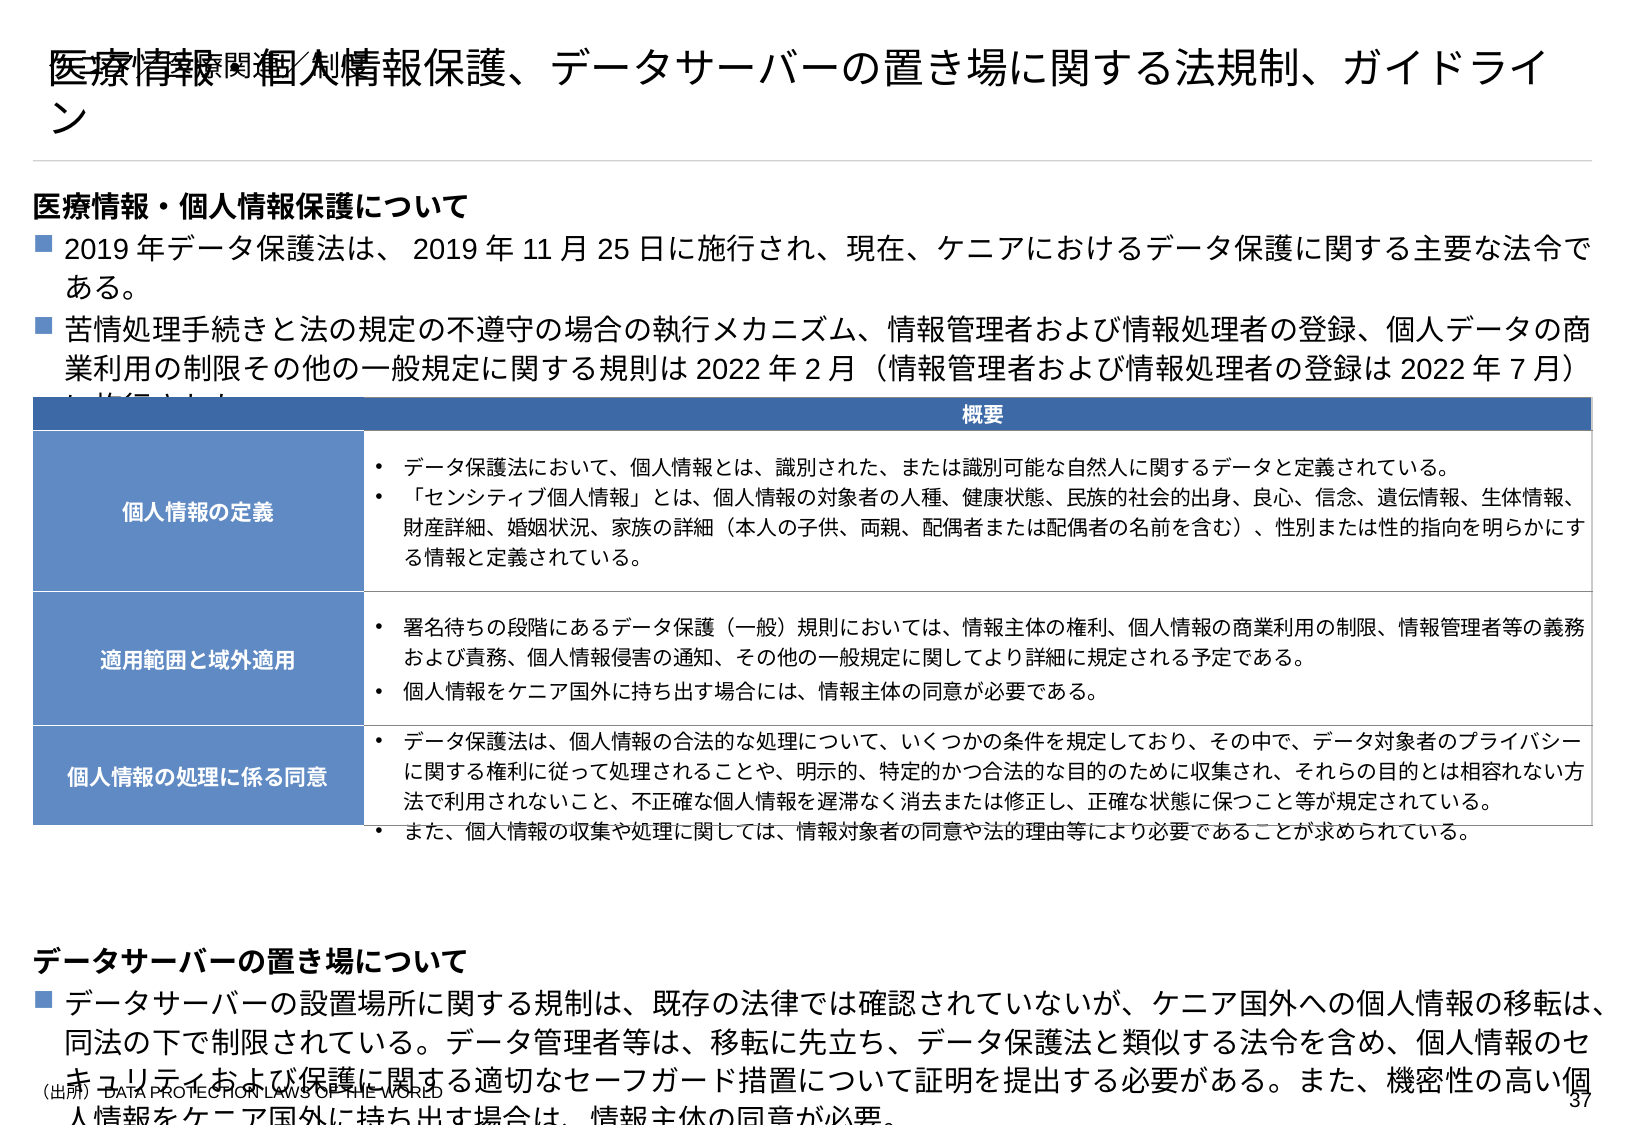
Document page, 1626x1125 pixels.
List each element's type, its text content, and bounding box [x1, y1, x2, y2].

text_box 医療情報・個人情報保護について 2019年データ保護法は、2019年11月25日に施行され、現在、ケニアにおけるデータ保護に関する主要な法令である。 苦情処理手続きと法の規定の不遵守の場合の執行メカニズム、情報管理者および情報処理者の登録、個人データの商業利用の制限その他の一般規定に関する規則は2022年2月（情報管理者および情報処理者の登録は2022年7月）に施行された。 データサーバーの置き場について データサーバーの設置場所に関する規制は、既存の法律では確認されていないが、ケニア国外への個人情報の移転は、同法の下で制限されている。データ管理者等は、移転に先立ち、データ保護法と類似する法令を含め、個人情報のセキュリティおよび保護に関する適切なセーフガード措置について証明を提出する必要がある。また、機密性の高い個人情報をケニア国外に持ち出す場合は、情報主体の同意が必要。 [32, 1106, 1593, 1125]
list 医療情報・個人情報保護、データサーバーの置き場に関する法規制、ガイドライン [32, 90, 1593, 149]
table_cell 適用範囲と域外適用 [33, 592, 364, 725]
table_cell データ保護法において、個人情報とは、識別された、または識別可能な自然人に関するデータと定義されている。 「センシティブ個人情報」とは、個人情報の対象者の人種、健康状態、民族的社会的出身、良心、信念、遺伝情報、生体情報、財産詳細、婚姻状況、家族の詳細（本人の子供、両親、配偶者または配偶者の名前を含む）、性別または性的指向を明らかにする情報と定義されている。 [364, 431, 1591, 591]
table_cell 個人情報の処理に係る同意 [33, 726, 364, 825]
table_cell 個人情報の定義 [33, 431, 364, 591]
text_box 医療情報・個人情報保護について 2019年データ保護法は、2019年11月25日に施行され、現在、ケニアにおけるデータ保護に関する主要な法令である。 苦情処理手続きと法の規定の不遵守の場合の執行メカニズム、情報管理者および情報処理者の登録、個人データの商業利用の制限その他の一般規定に関する規則は2022年2月（情報管理者および情報処理者の登録は2022年7月）に施行された。 データサーバーの置き場について データサーバーの設置場所に関する規制は、既存の法律では確認されていないが、ケニア国外への個人情報の移転は、同法の下で制限されている。データ管理者等は、移転に先立ち、データ保護法と類似する法令を含め、個人情報のセキュリティおよび保護に関する適切なセーフガード措置について証明を提出する必要がある。また、機密性の高い個人情報をケニア国外に持ち出す場合は、情報主体の同意が必要。 [32, 826, 1593, 1082]
text_box 医療情報・個人情報保護について 2019年データ保護法は、2019年11月25日に施行され、現在、ケニアにおけるデータ保護に関する主要な法令である。 苦情処理手続きと法の規定の不遵守の場合の執行メカニズム、情報管理者および情報処理者の登録、個人データの商業利用の制限その他の一般規定に関する規則は2022年2月（情報管理者および情報処理者の登録は2022年7月）に施行された。 データサーバーの置き場について データサーバーの設置場所に関する規制は、既存の法律では確認されていないが、ケニア国外への個人情報の移転は、同法の下で制限されている。データ管理者等は、移転に先立ち、データ保護法と類似する法令を含め、個人情報のセキュリティおよび保護に関する適切なセーフガード措置について証明を提出する必要がある。また、機密性の高い個人情報をケニア国外に持ち出す場合は、情報主体の同意が必要。 [32, 184, 1593, 397]
table_header 概要 [364, 398, 1591, 430]
text_box （出所）DATA PROTECTION LAWS OF THE WORLD [32, 1082, 1593, 1106]
table_cell データ保護法は、個人情報の合法的な処理について、いくつかの条件を規定しており、その中で、データ対象者のプライバシーに関する権利に従って処理されることや、明示的、特定的かつ合法的な目的のために収集され、それらの目的とは相容れない方法で利用されないこと、不正確な個人情報を遅滞なく消去または修正し、正確な状態に保つこと等が規定されている。 また、個人情報の収集や処理に関しては、情報対象者の同意や法的理由等により必要であることが求められている。 [364, 726, 1591, 825]
table_cell 署名待ちの段階にあるデータ保護（一般）規則においては、情報主体の権利、個人情報の商業利用の制限、情報管理者等の義務および責務、個人情報侵害の通知、その他の一般規定に関してより詳細に規定される予定である。 個人情報をケニア国外に持ち出す場合には、情報主体の同意が必要である。 [364, 592, 1591, 725]
title ケニア／医療関連／制度 [32, 30, 1593, 90]
table_header [33, 398, 364, 430]
